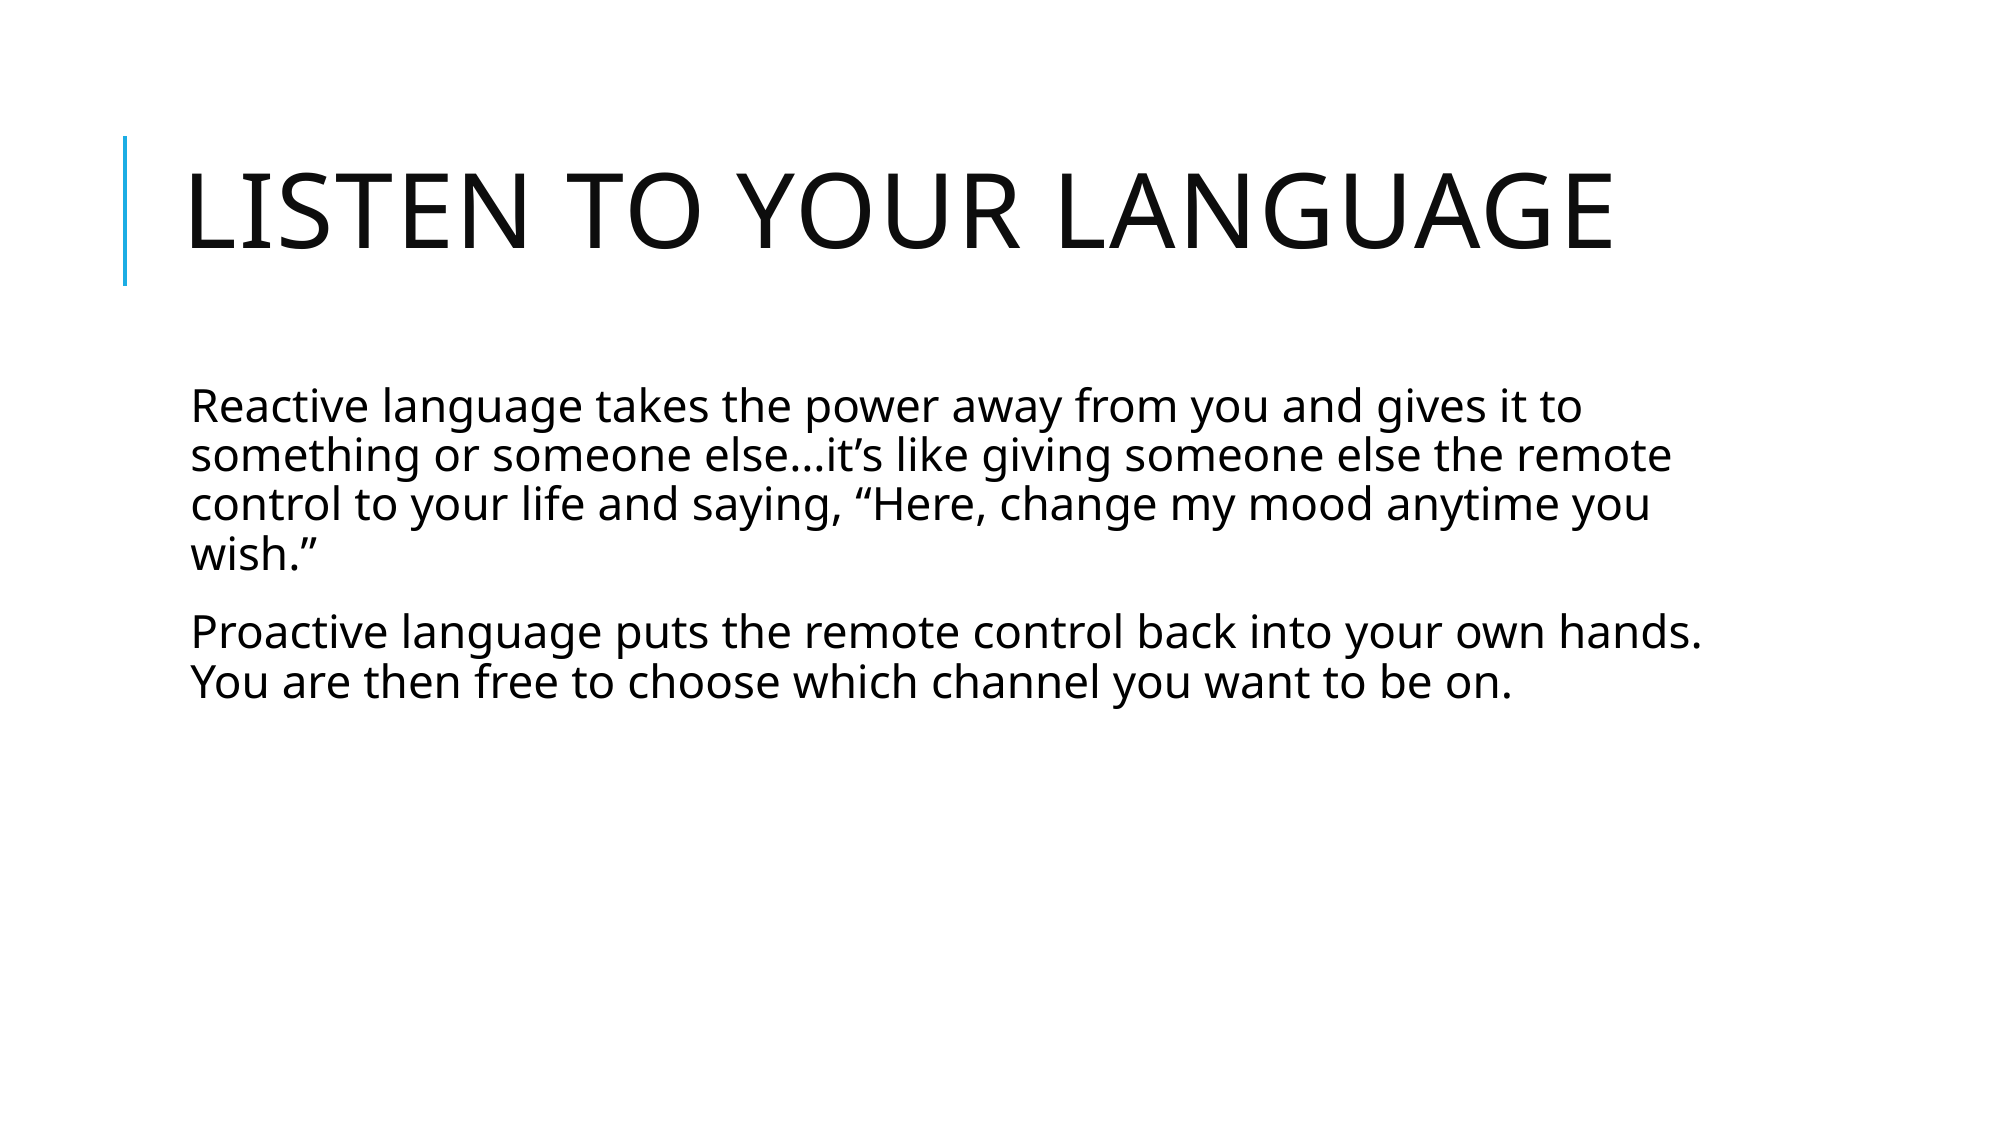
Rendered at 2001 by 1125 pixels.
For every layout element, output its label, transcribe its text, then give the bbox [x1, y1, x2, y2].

title Listen to Your Language [168, 96, 1763, 342]
list Reactive language takes the power away from you and gives it to something or someone else…it’s like giving someone else the remote control to your life and saying, “Here, change my mood anytime you wish.” Proactive language puts the remote control back into your own hands. You are then free to choose which channel you want to be on. [168, 375, 1763, 1035]
